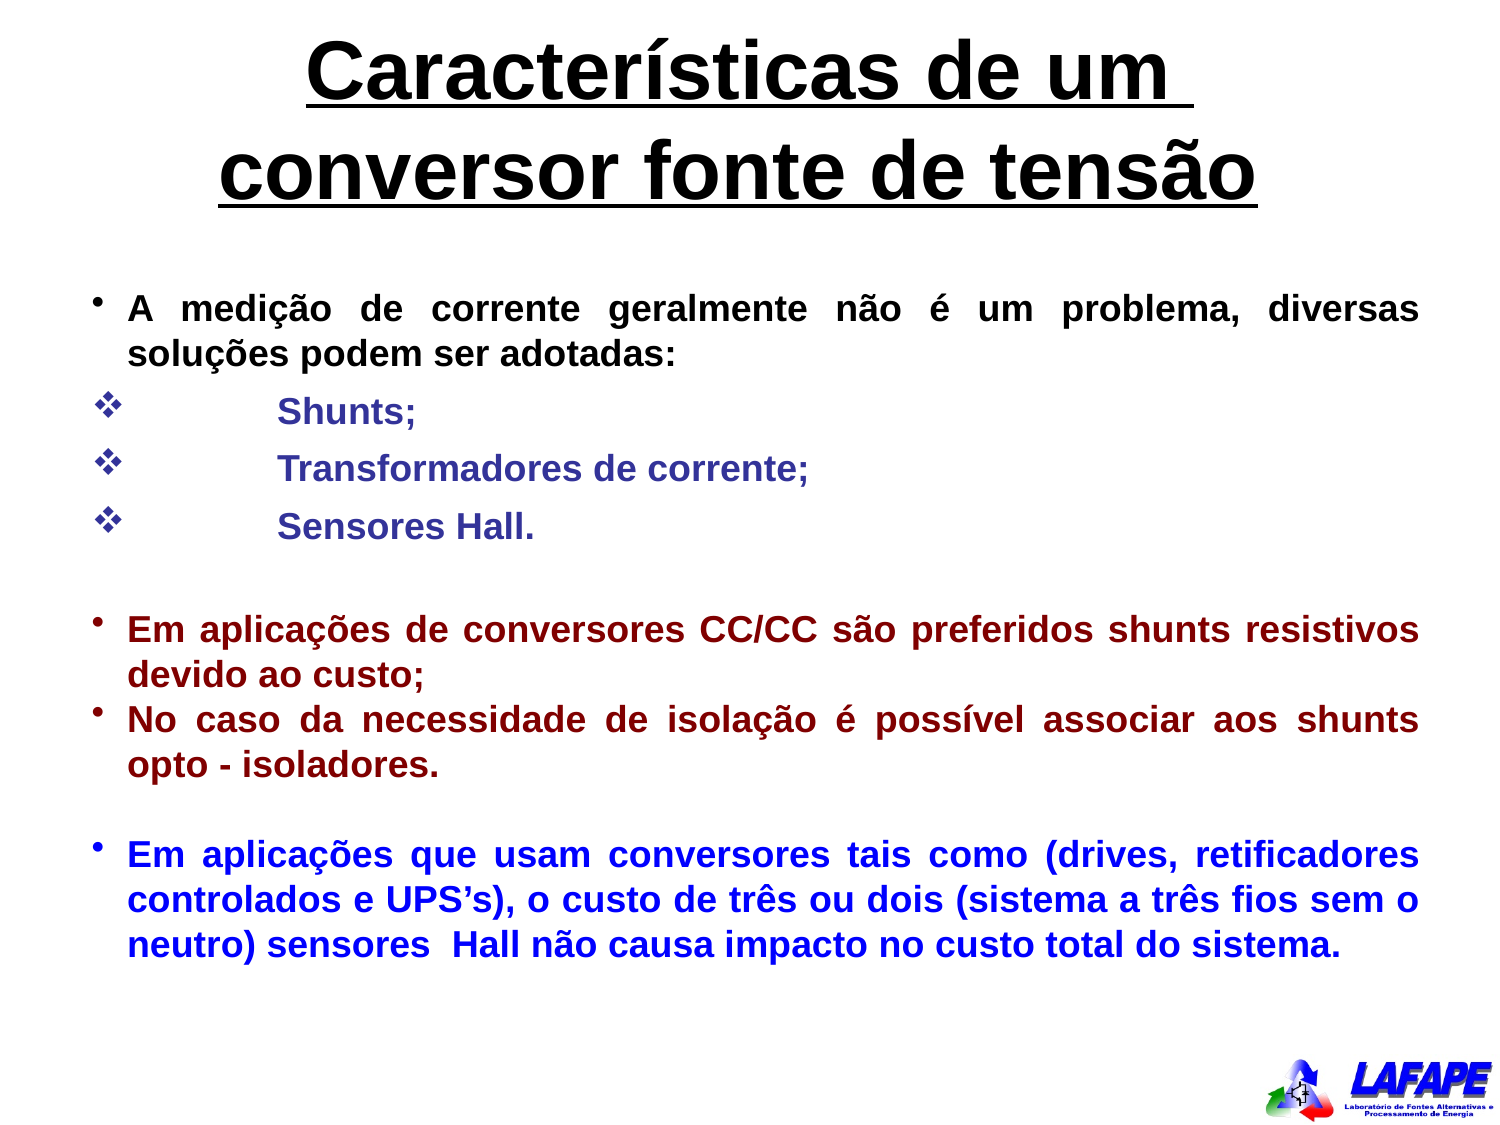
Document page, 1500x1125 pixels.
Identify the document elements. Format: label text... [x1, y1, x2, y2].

text_box A medição de corrente geralmente não é um problema, diversas soluções podem ser adotadas: Shunts; Transformadores de corrente; Sensores Hall. Em aplicações de conversores CC/CC são preferidos shunts resistivos devido ao custo; No caso da necessidade de isolação é possível associar aos shunts opto - isoladores. Em aplicações que usam conversores tais como (drives, retificadores controlados e UPS’s), o custo de três ou dois (sistema a três fios sem o neutro) sensores Hall não causa impacto no custo total do sistema. [76, 277, 1436, 1017]
picture [1260, 1054, 1500, 1124]
title Características de um conversor fonte de tensão [0, 0, 1500, 232]
